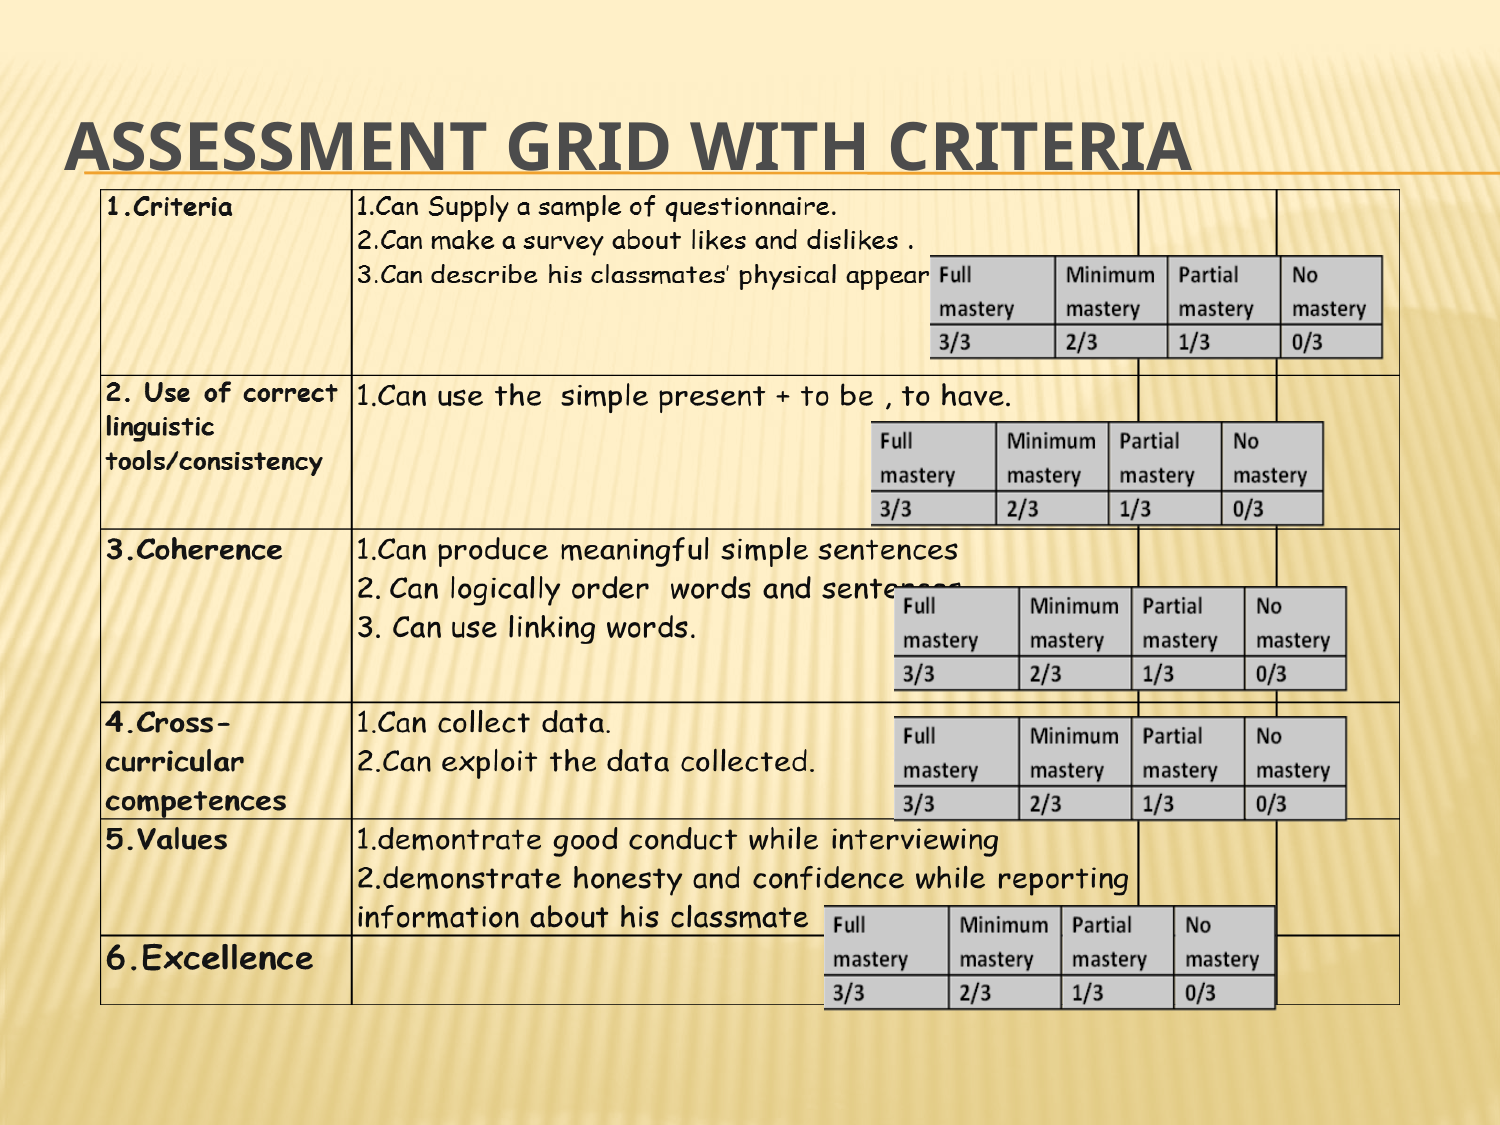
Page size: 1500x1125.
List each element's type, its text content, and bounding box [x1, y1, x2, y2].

picture [442, 420, 1329, 528]
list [99, 184, 1401, 1006]
picture [395, 904, 1282, 1012]
picture [501, 254, 1388, 361]
picture [466, 715, 1353, 823]
picture [466, 585, 1353, 693]
title Assessment grid with criteria [50, 75, 1475, 213]
